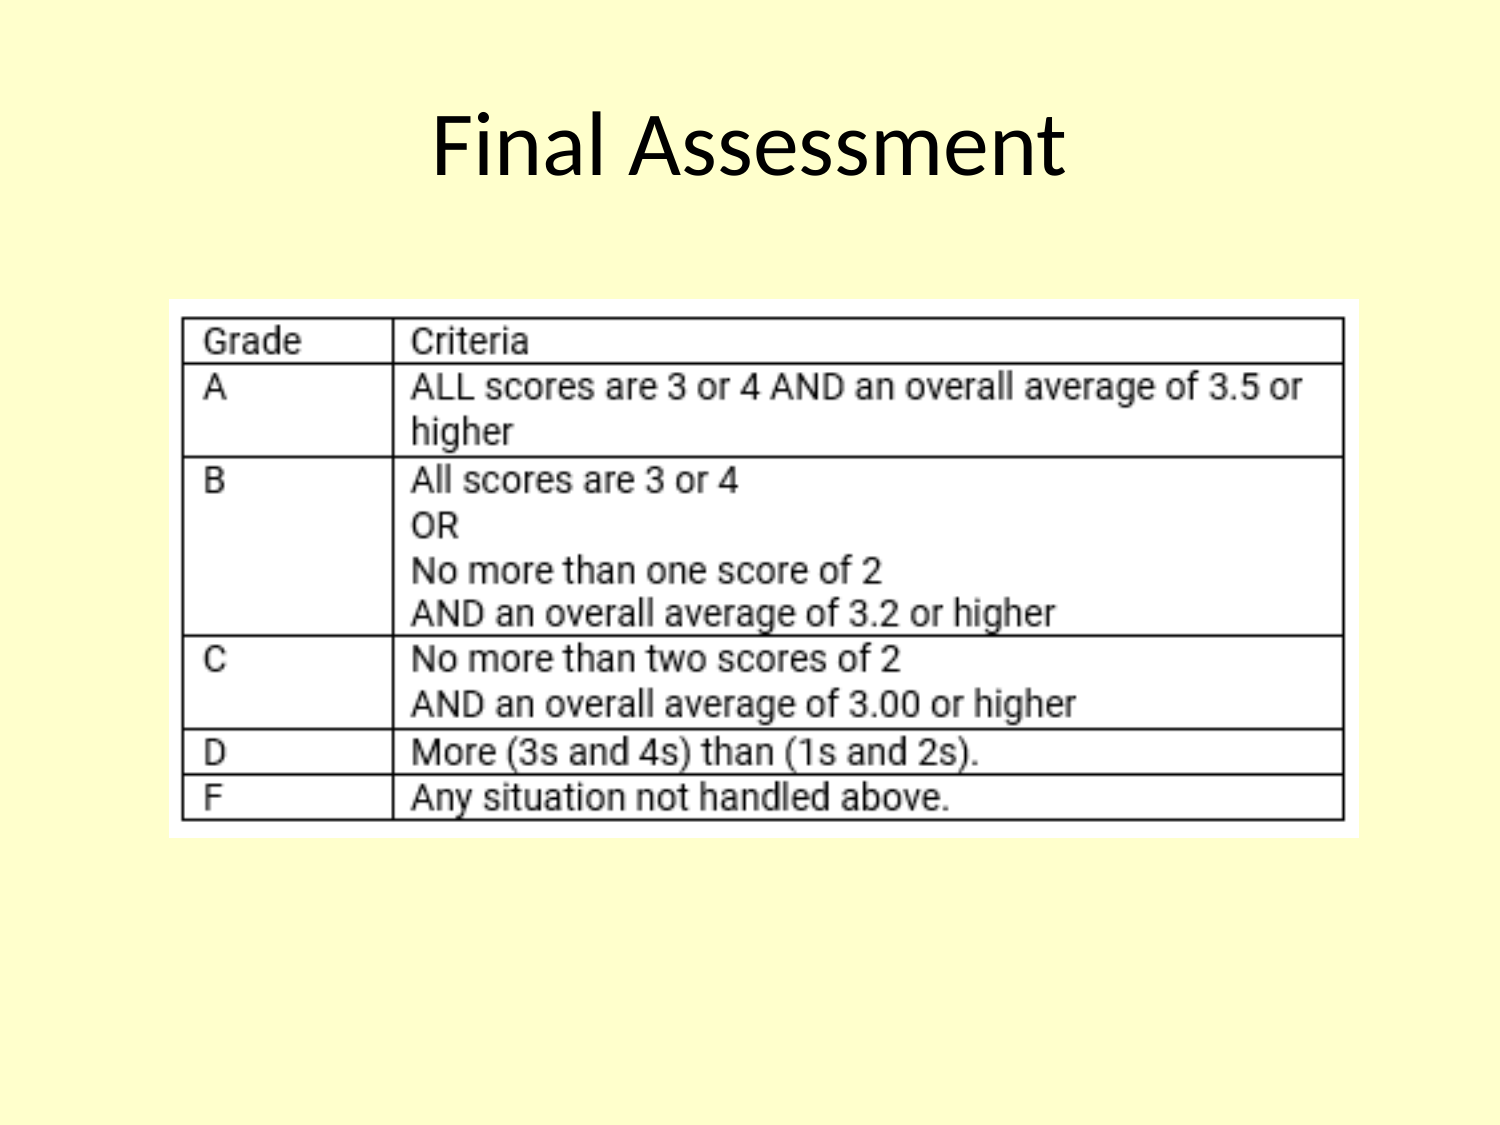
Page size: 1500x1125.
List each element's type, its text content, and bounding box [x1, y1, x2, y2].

title Final Assessment [75, 45, 1425, 233]
picture [168, 299, 1359, 838]
